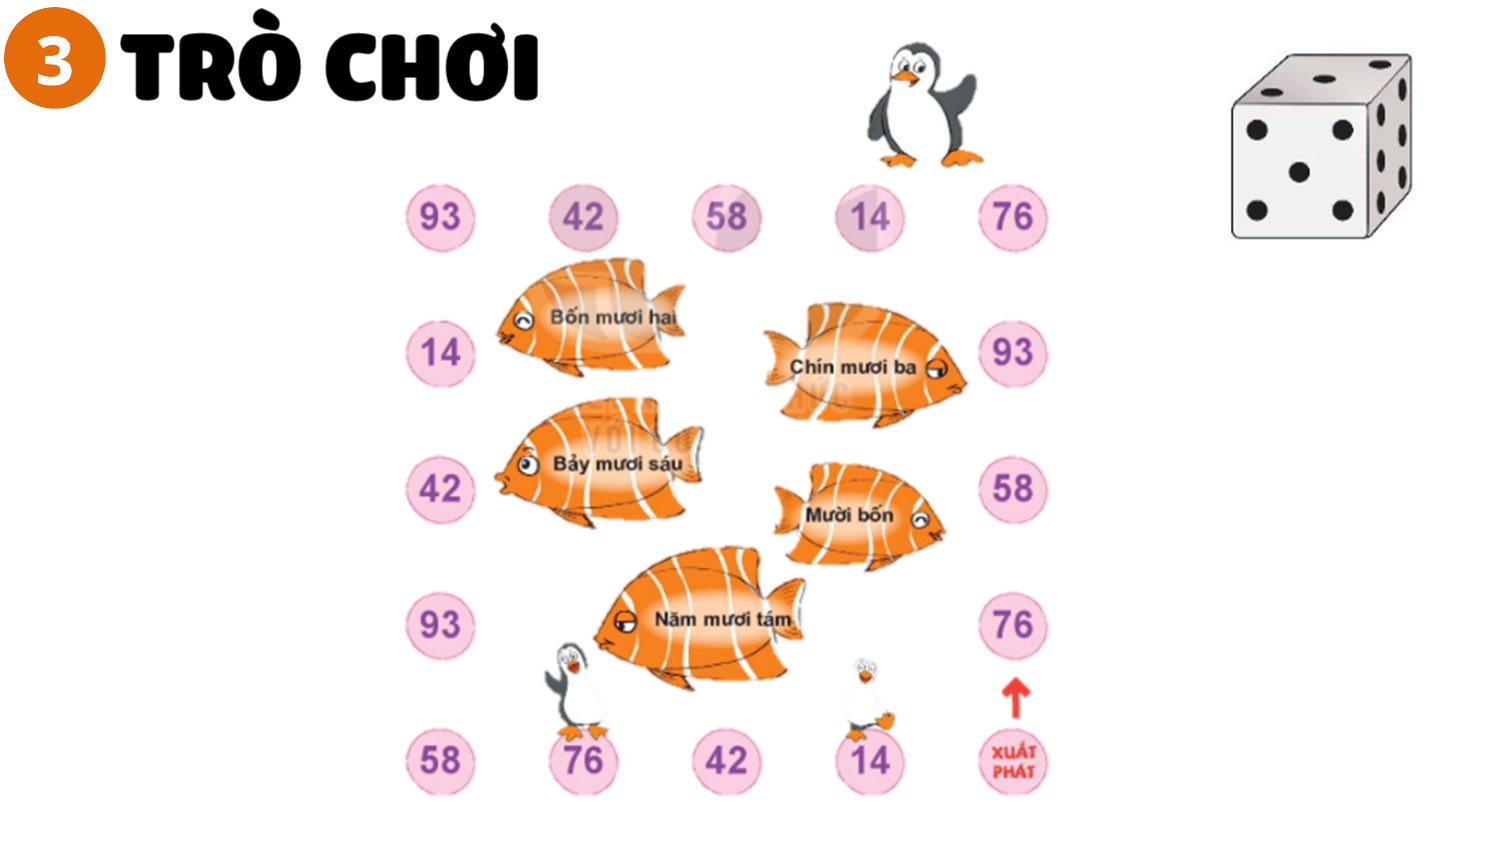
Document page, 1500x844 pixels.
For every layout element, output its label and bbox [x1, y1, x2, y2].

picture [1212, 35, 1426, 249]
picture [0, 0, 1074, 807]
